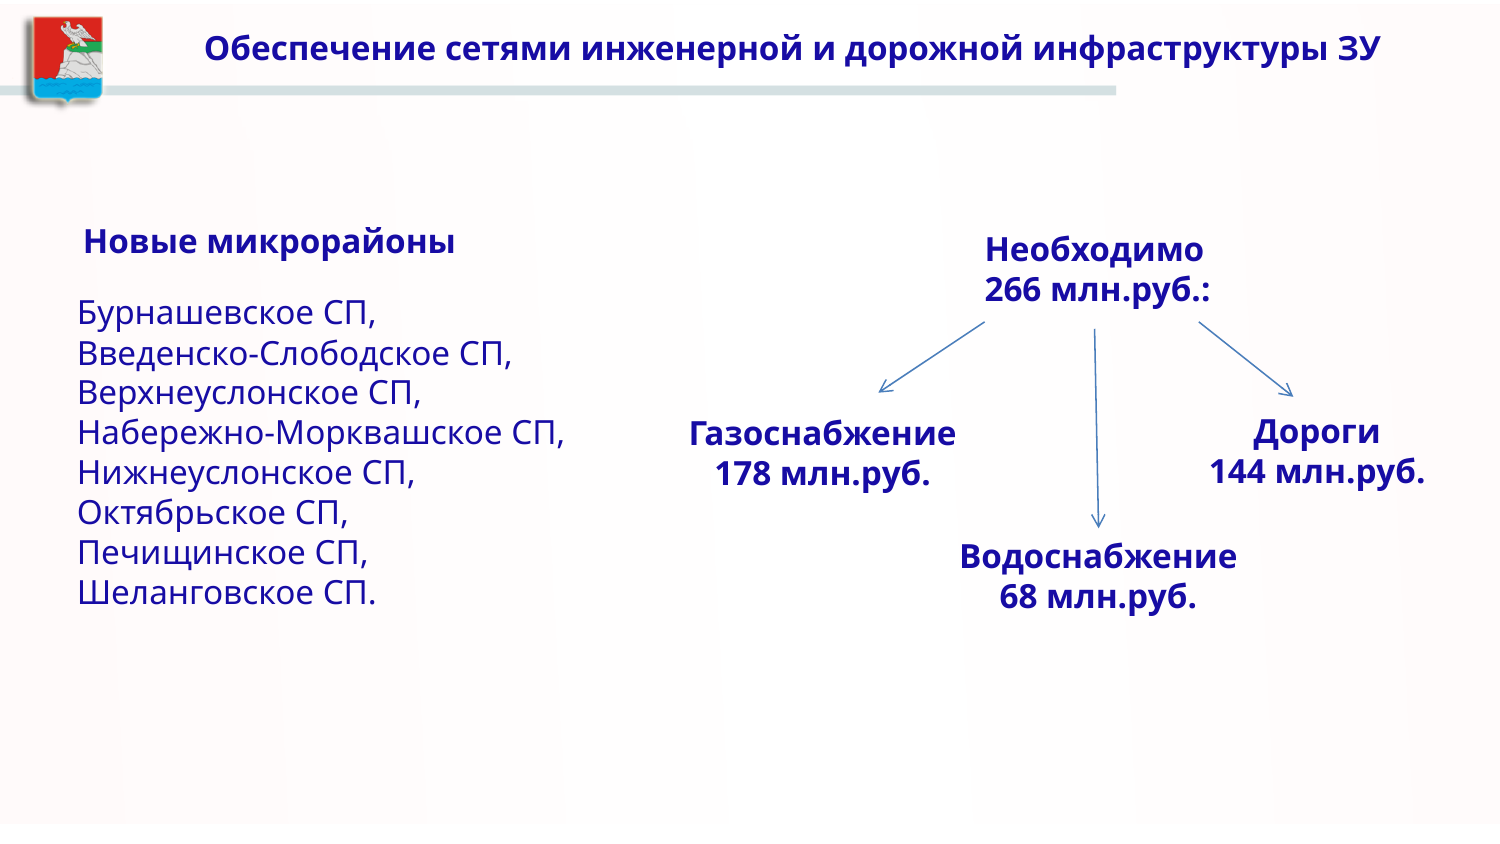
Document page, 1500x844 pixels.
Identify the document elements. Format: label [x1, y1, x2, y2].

text_box [878, 321, 985, 393]
text_box [1198, 321, 1294, 398]
picture [0, 0, 1500, 824]
text_box [1094, 328, 1099, 529]
